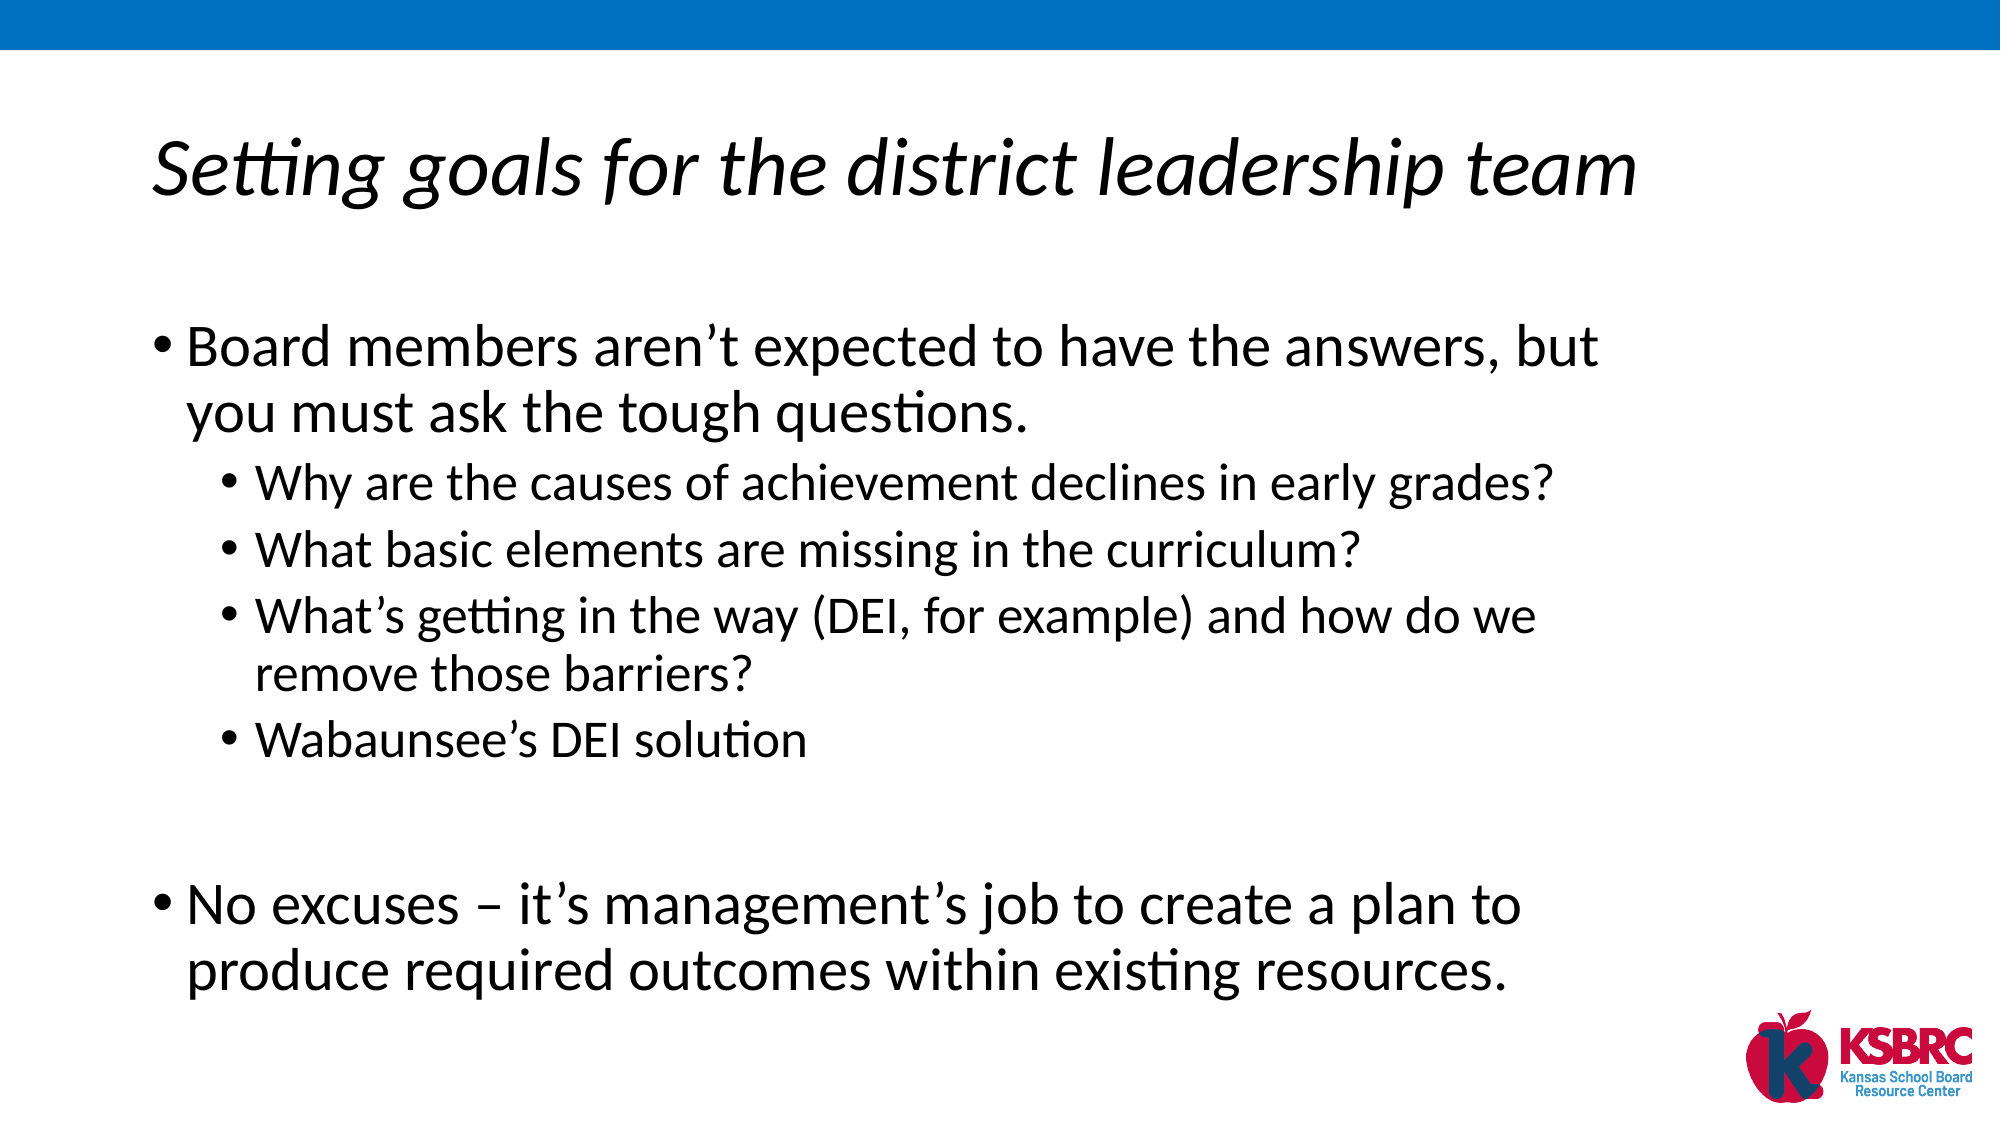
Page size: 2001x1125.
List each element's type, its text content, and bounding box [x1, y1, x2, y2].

title Setting goals for the district leadership team [137, 59, 1863, 278]
picture [1746, 1009, 1972, 1103]
list Board members aren’t expected to have the answers, but you must ask the tough questions. Why are the causes of achievement declines in early grades? What basic elements are missing in the curriculum? What’s getting in the way (DEI, for example) and how do we remove those barriers? Wabaunsee’s DEI solution No excuses – it’s management’s job to create a plan to produce required outcomes within existing resources. [137, 306, 1713, 1014]
